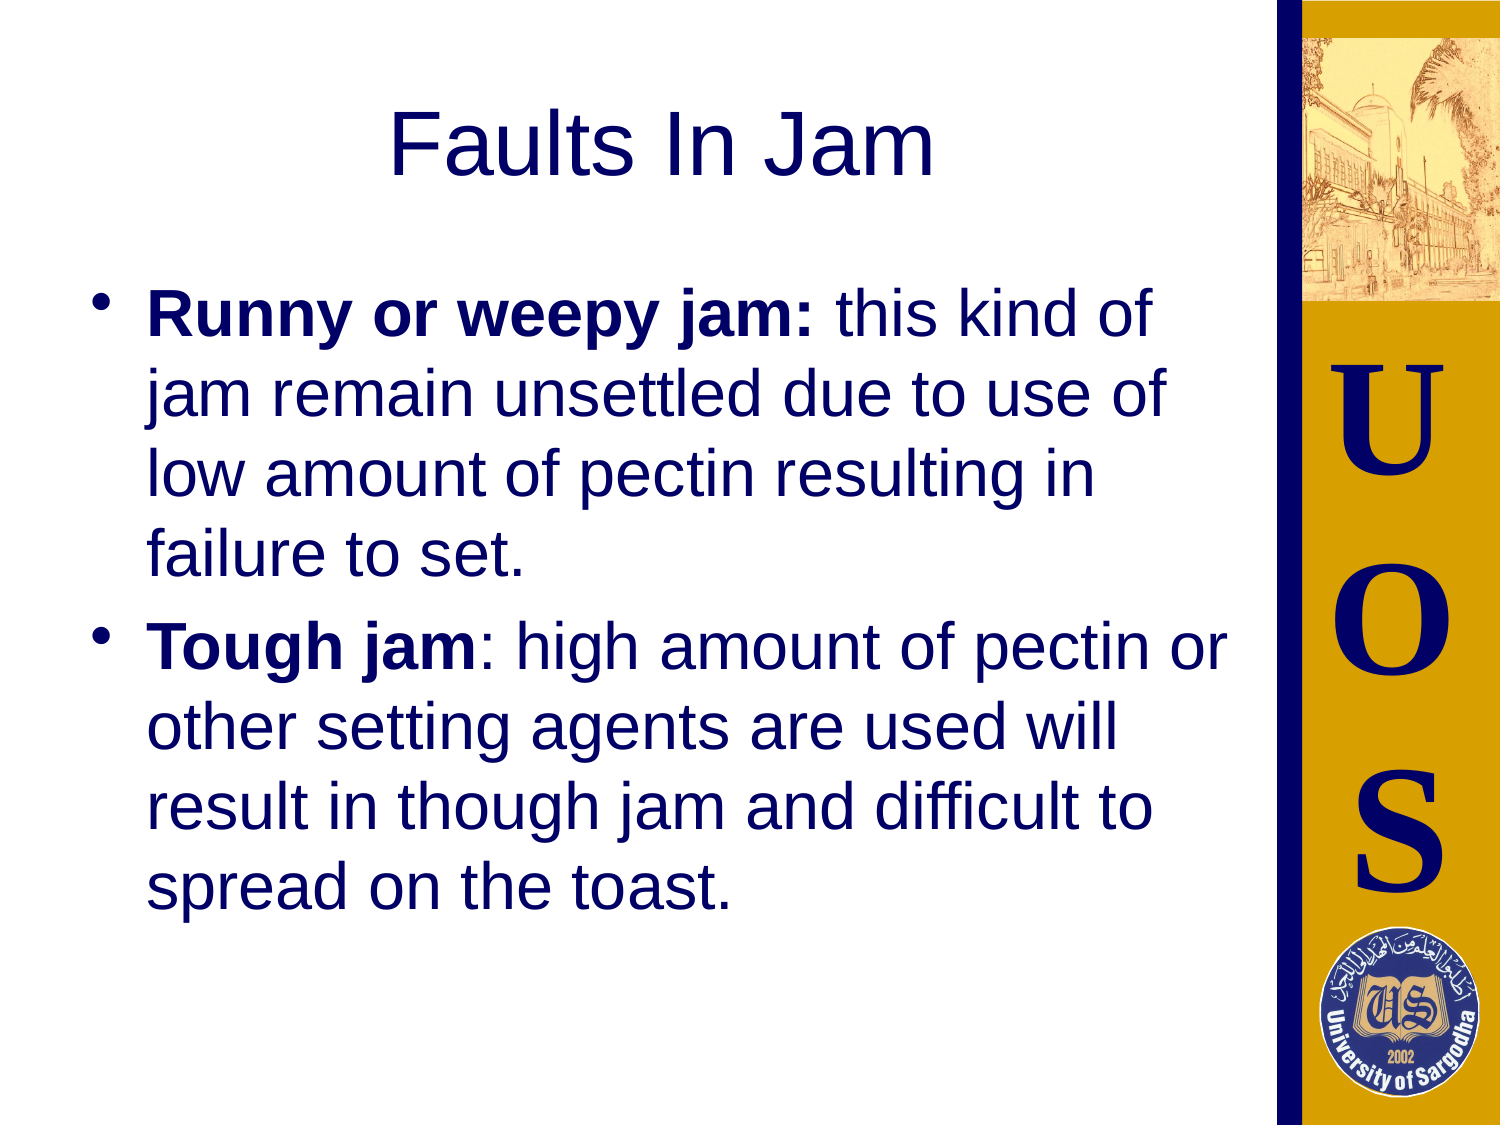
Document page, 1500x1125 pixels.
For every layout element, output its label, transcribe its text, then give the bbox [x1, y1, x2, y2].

picture [1303, 38, 1500, 301]
list Runny or weepy jam: this kind of jam remain unsettled due to use of low amount of pectin resulting in failure to set. Tough jam: high amount of pectin or other setting agents are used will result in though jam and difficult to spread on the toast. [75, 262, 1250, 1005]
title Faults In Jam [75, 45, 1250, 233]
